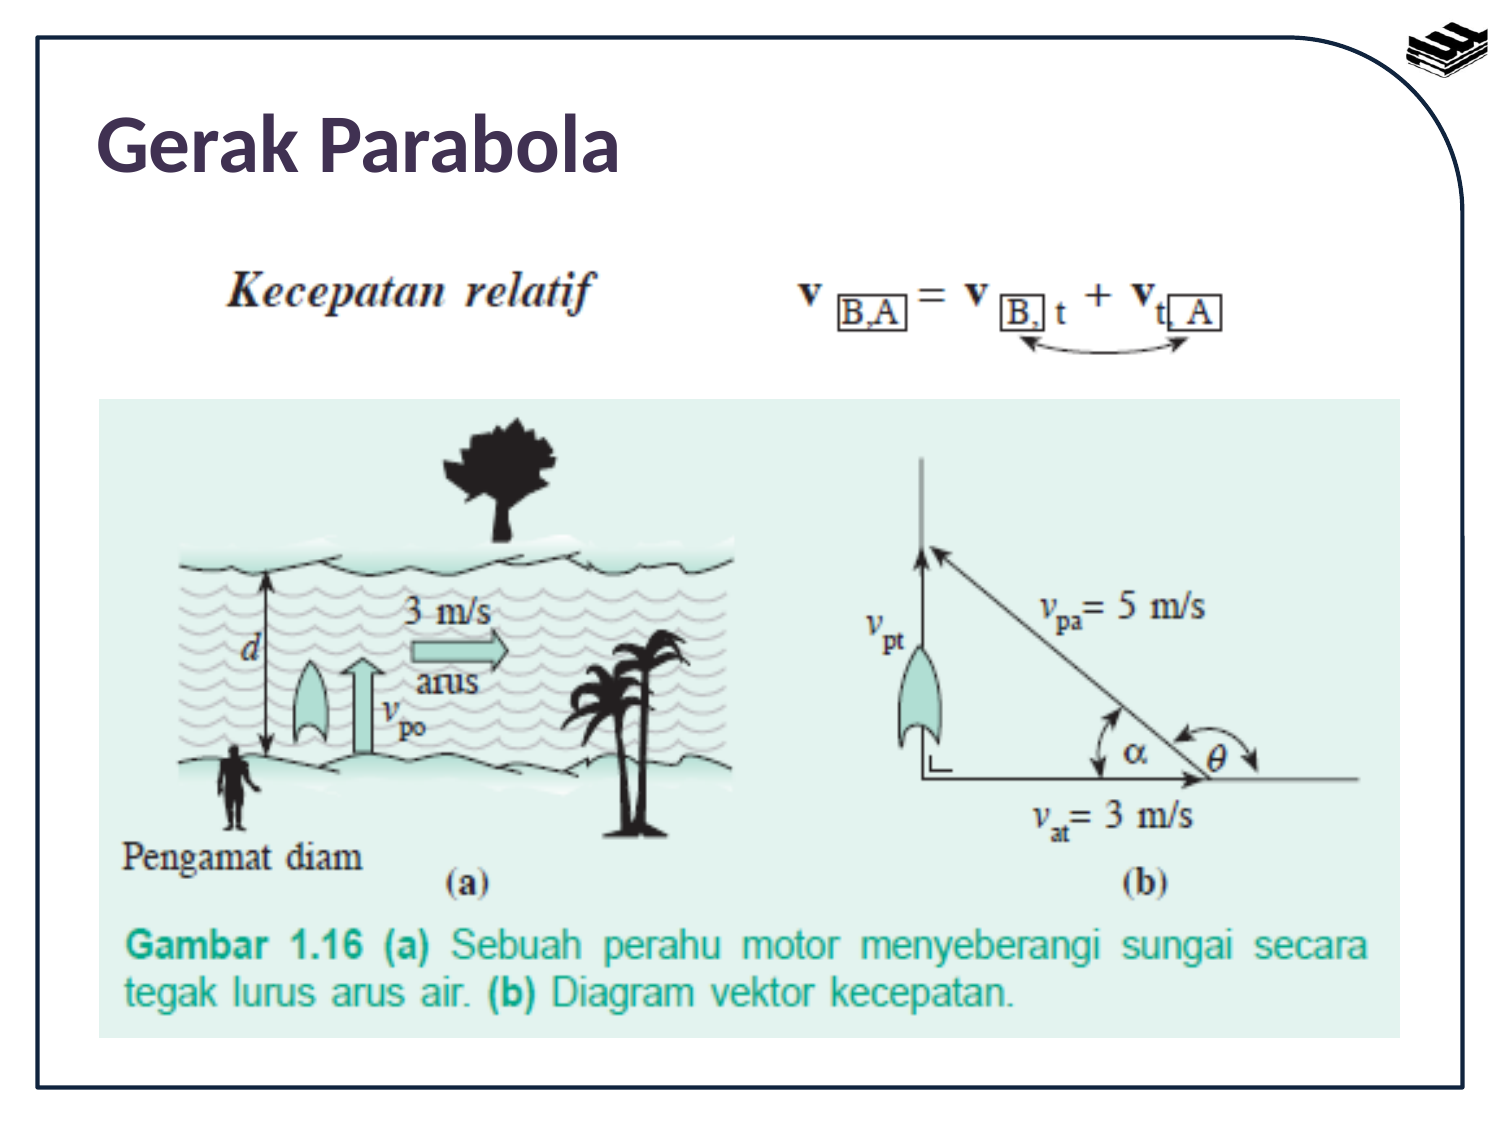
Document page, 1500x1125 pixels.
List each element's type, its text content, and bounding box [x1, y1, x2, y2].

text_box Gerak Parabola [24, 81, 1363, 197]
picture [1406, 18, 1488, 78]
picture [220, 247, 1238, 376]
picture [99, 399, 1401, 1038]
